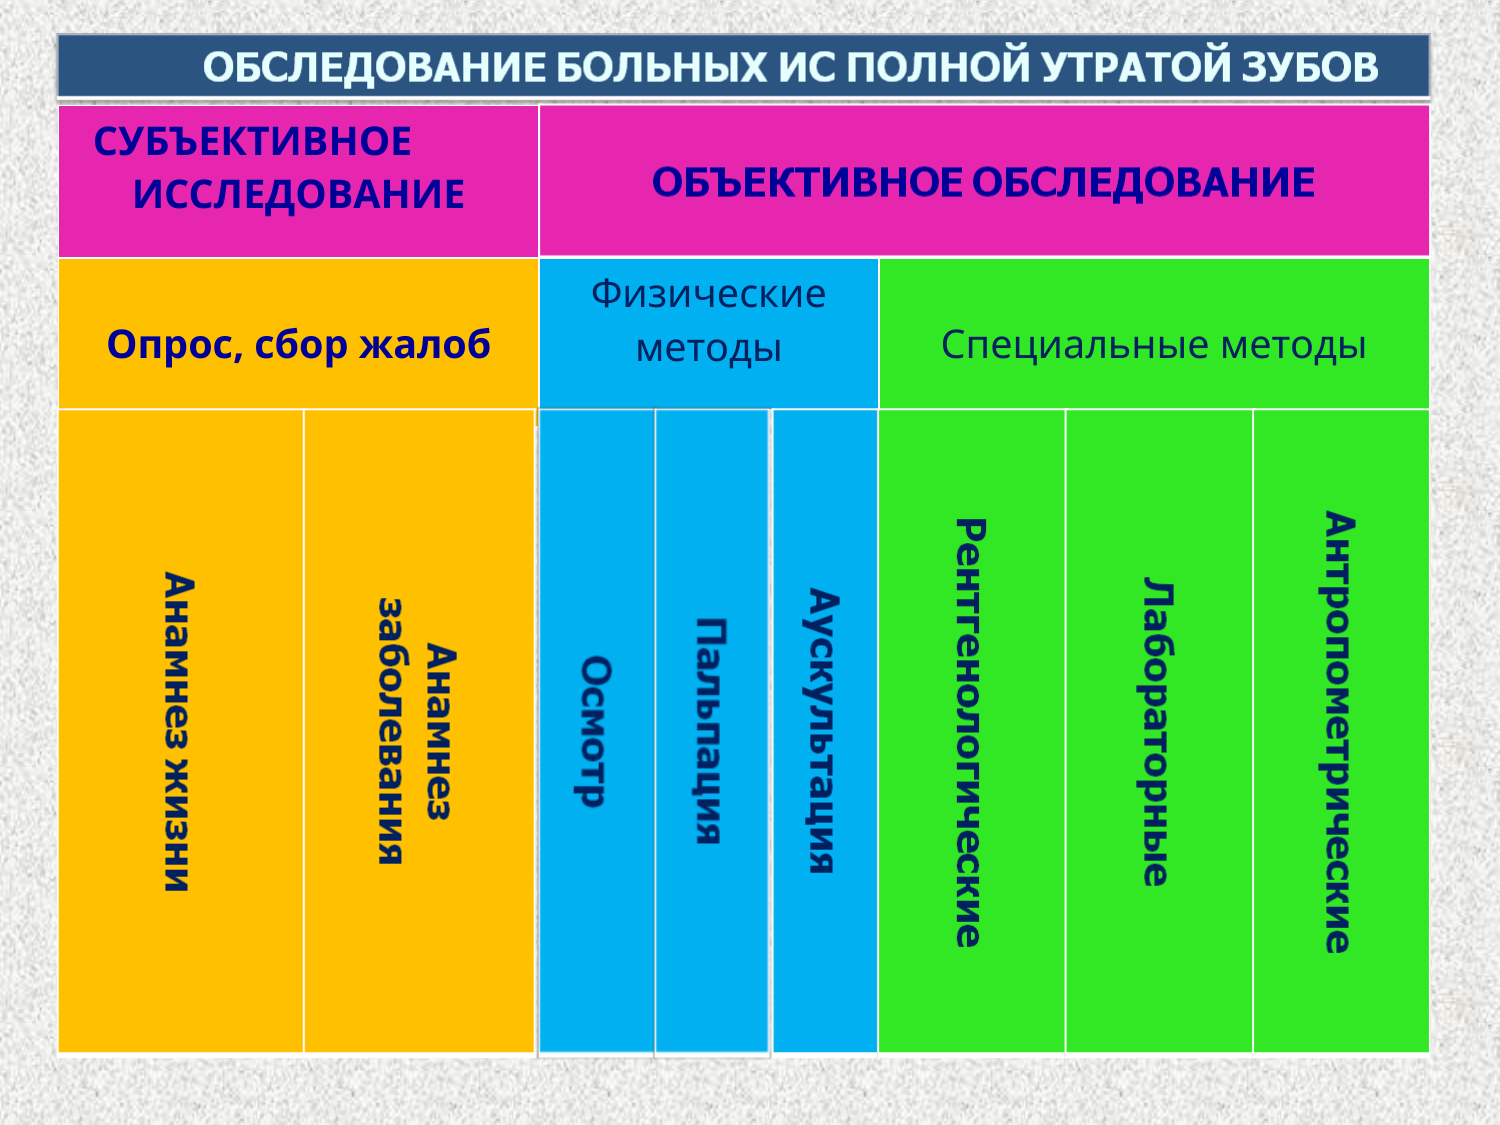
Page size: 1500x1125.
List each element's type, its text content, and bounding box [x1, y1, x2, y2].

table_header СУБЪЕКТИВНОЕ ИССЛЕДОВАНИЕ [59, 119, 521, 257]
picture [0, 0, 1500, 1125]
table_header Опрос, сбор жалоб [59, 259, 538, 396]
table_header Физические методы [540, 279, 878, 396]
table_header Специальные методы [880, 279, 1429, 396]
